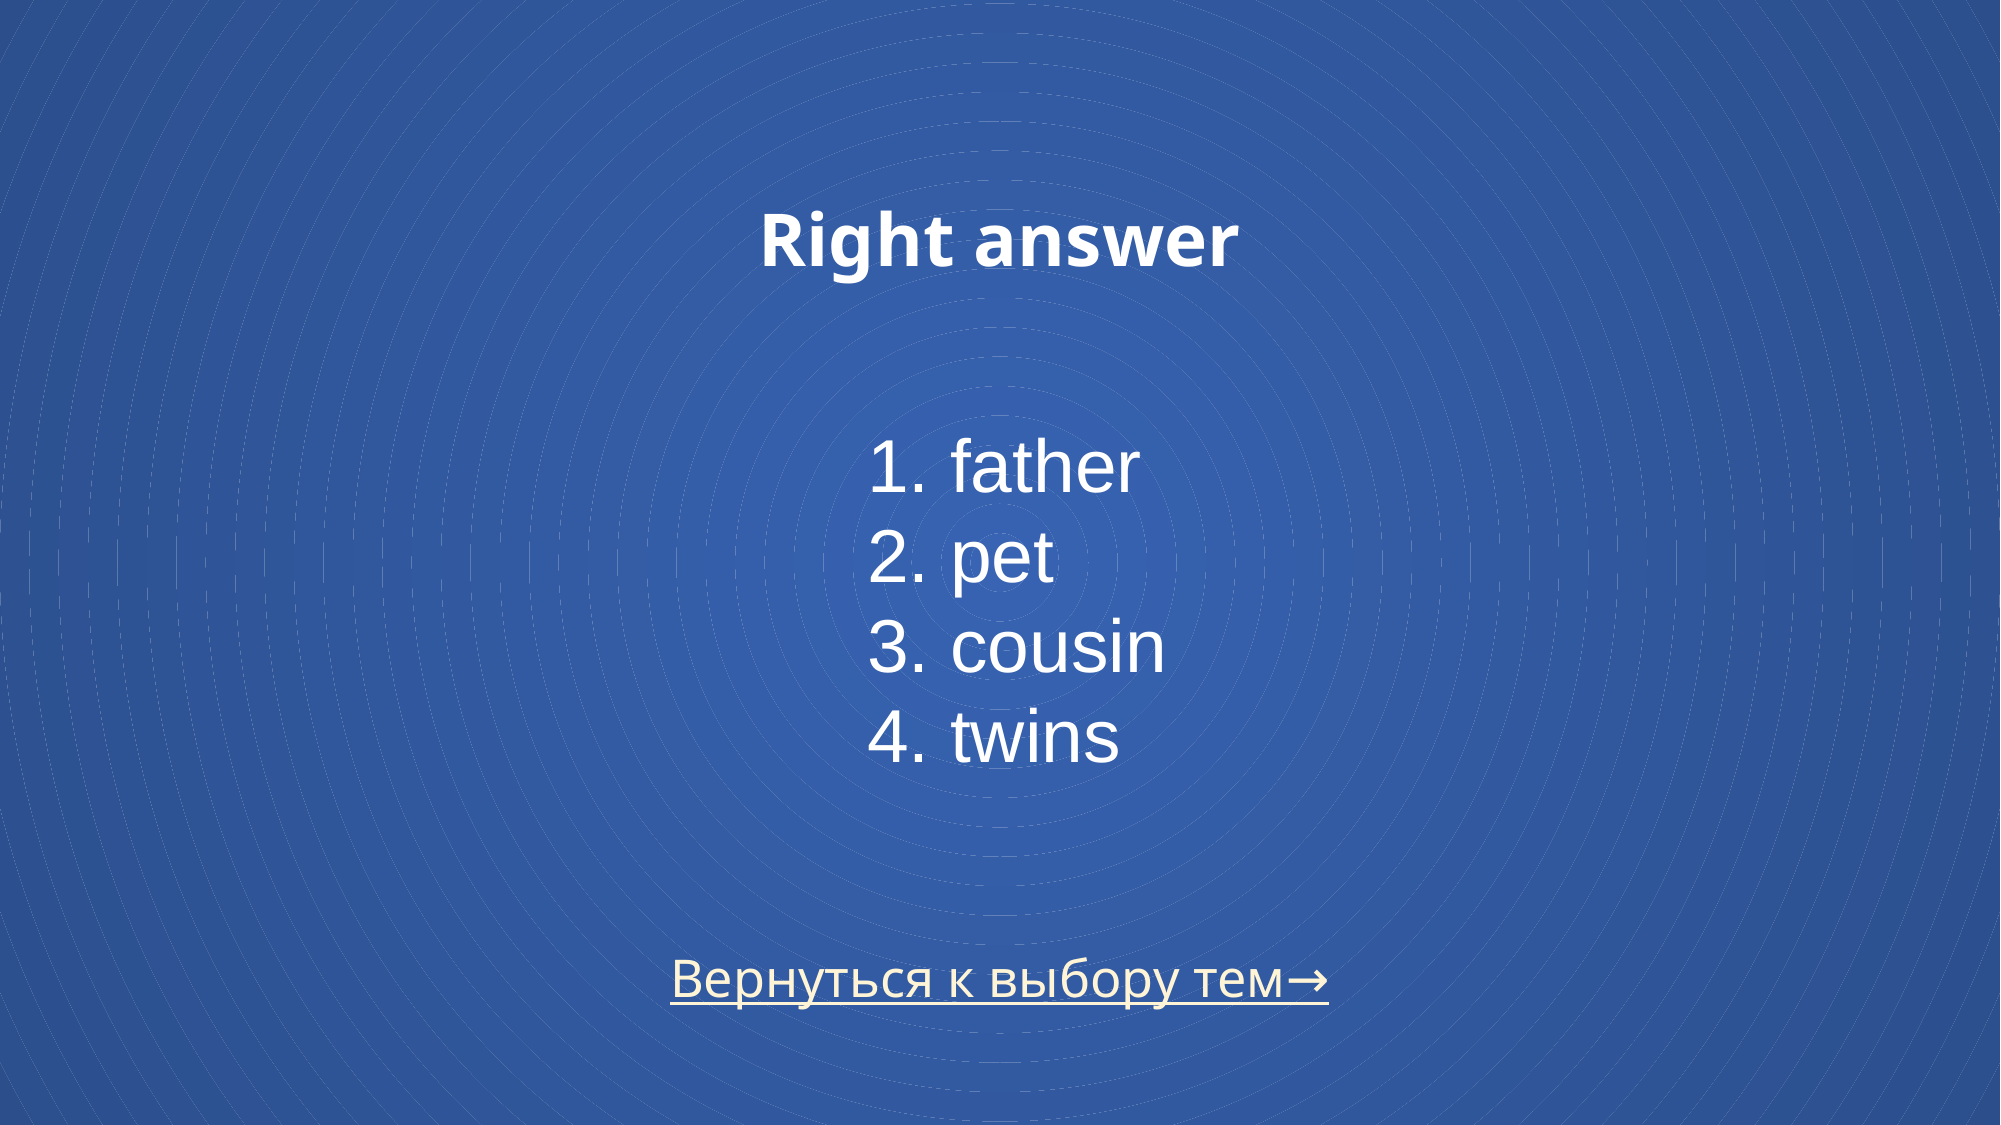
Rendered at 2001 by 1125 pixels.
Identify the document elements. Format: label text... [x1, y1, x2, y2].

text_box Вернуться к выбору тем→ [655, 938, 1345, 1024]
title 1. father 2. pet 3. cousin 4. twins [852, 367, 1553, 898]
text_box Right answer [117, 118, 1883, 367]
